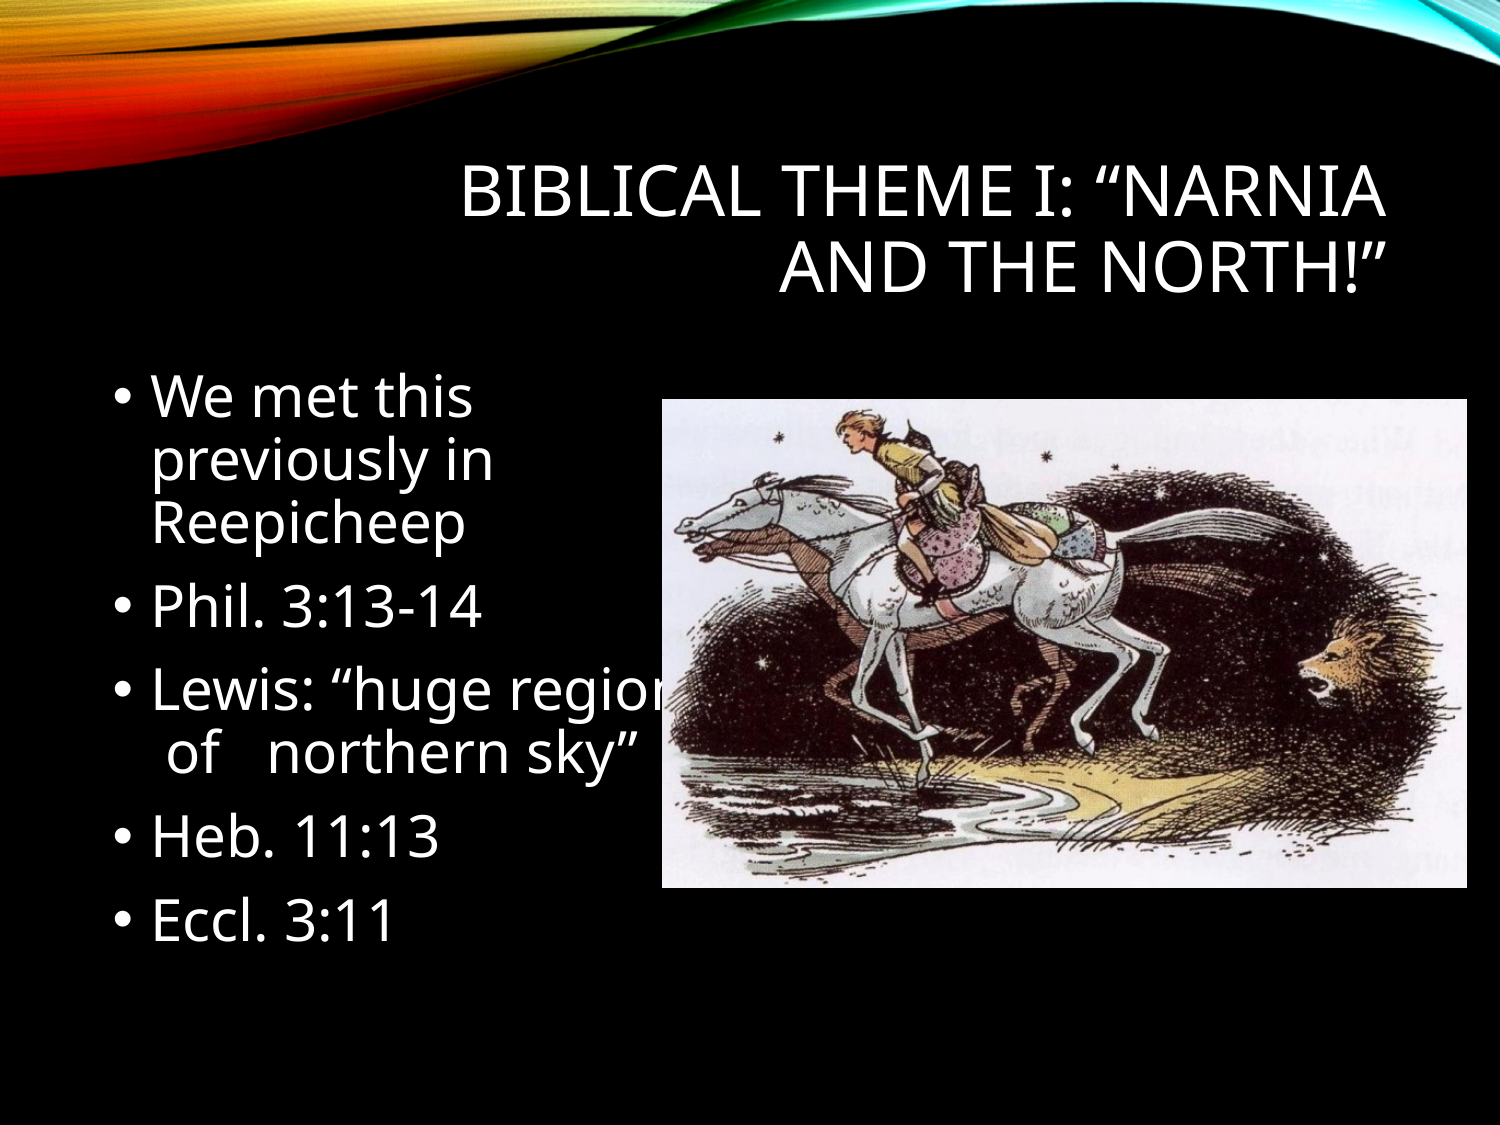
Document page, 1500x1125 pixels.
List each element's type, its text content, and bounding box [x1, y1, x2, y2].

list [662, 399, 1467, 888]
list We met this previously in Reepicheep Phil. 3:13-14 Lewis: “huge regions of northern sky” Heb. 11:13 Eccl. 3:11 [97, 360, 739, 1028]
title Biblical Theme I: “Narnia and the North!” [356, 125, 1403, 338]
picture [0, 0, 1500, 178]
